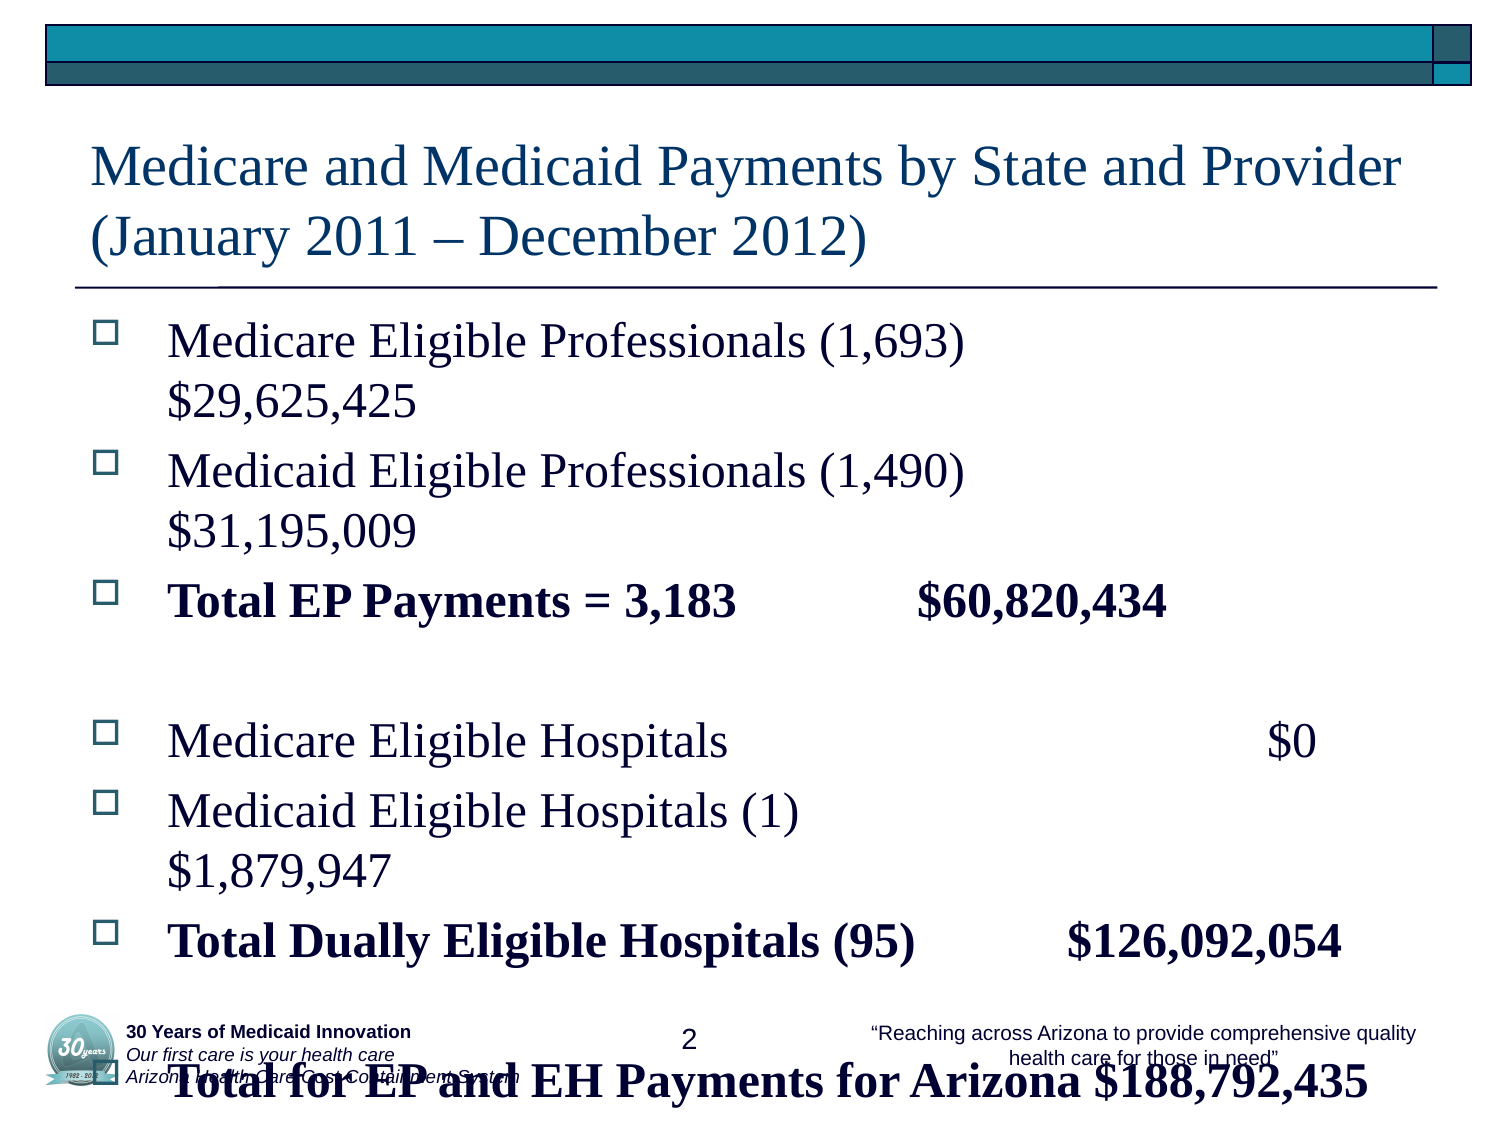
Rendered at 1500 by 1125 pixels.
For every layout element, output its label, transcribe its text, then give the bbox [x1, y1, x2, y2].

footer 30 Years of Medicaid Innovation Our first care is your health care Arizona Health Care Cost Containment System [37, 1012, 362, 1091]
slide_number 2 [362, 1012, 713, 1091]
title Medicare and Medicaid Payments by State and Provider (January 2011 – December 2012) [75, 87, 1425, 275]
list Medicare Eligible Professionals (1,693) $29,625,425 Medicaid Eligible Professionals (1,490) $31,195,009 Total EP Payments = 3,183 $60,820,434 Medicare Eligible Hospitals $0 Medicaid Eligible Hospitals (1) $1,879,947 Total Dually Eligible Hospitals (95) $126,092,054 Total for EP and EH Payments for Arizona $188,792,435 [75, 299, 1425, 1006]
footer 30 Years of Medicaid Innovation Our first care is your health care Arizona Health Care Cost Containment System [713, 1012, 1438, 1091]
